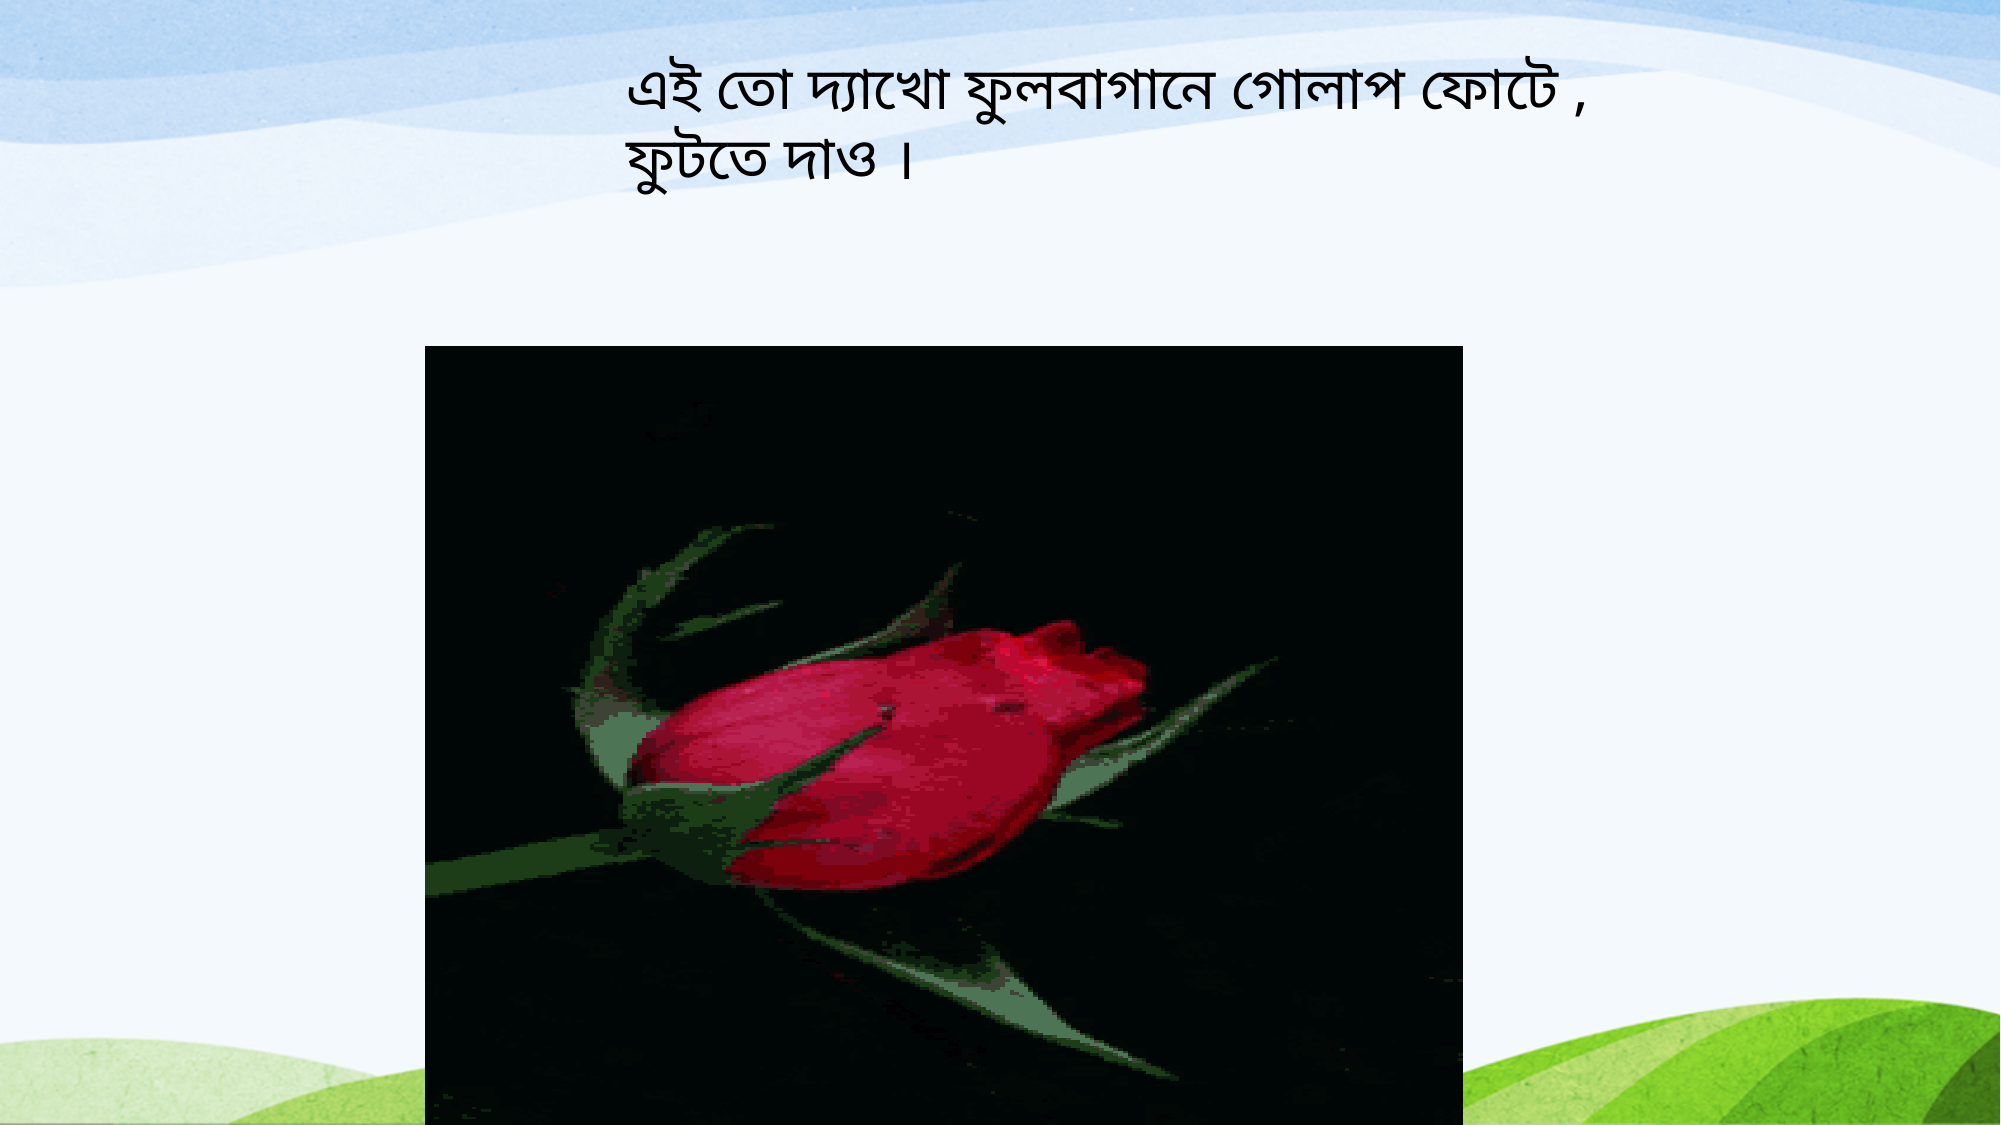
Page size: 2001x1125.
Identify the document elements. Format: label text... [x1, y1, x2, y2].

text_box এই তো দ্যাখো ফুলবাগানে গোলাপ ফোটে , ফুটতে দাও । [611, 44, 1612, 199]
picture [0, 0, 2001, 1125]
